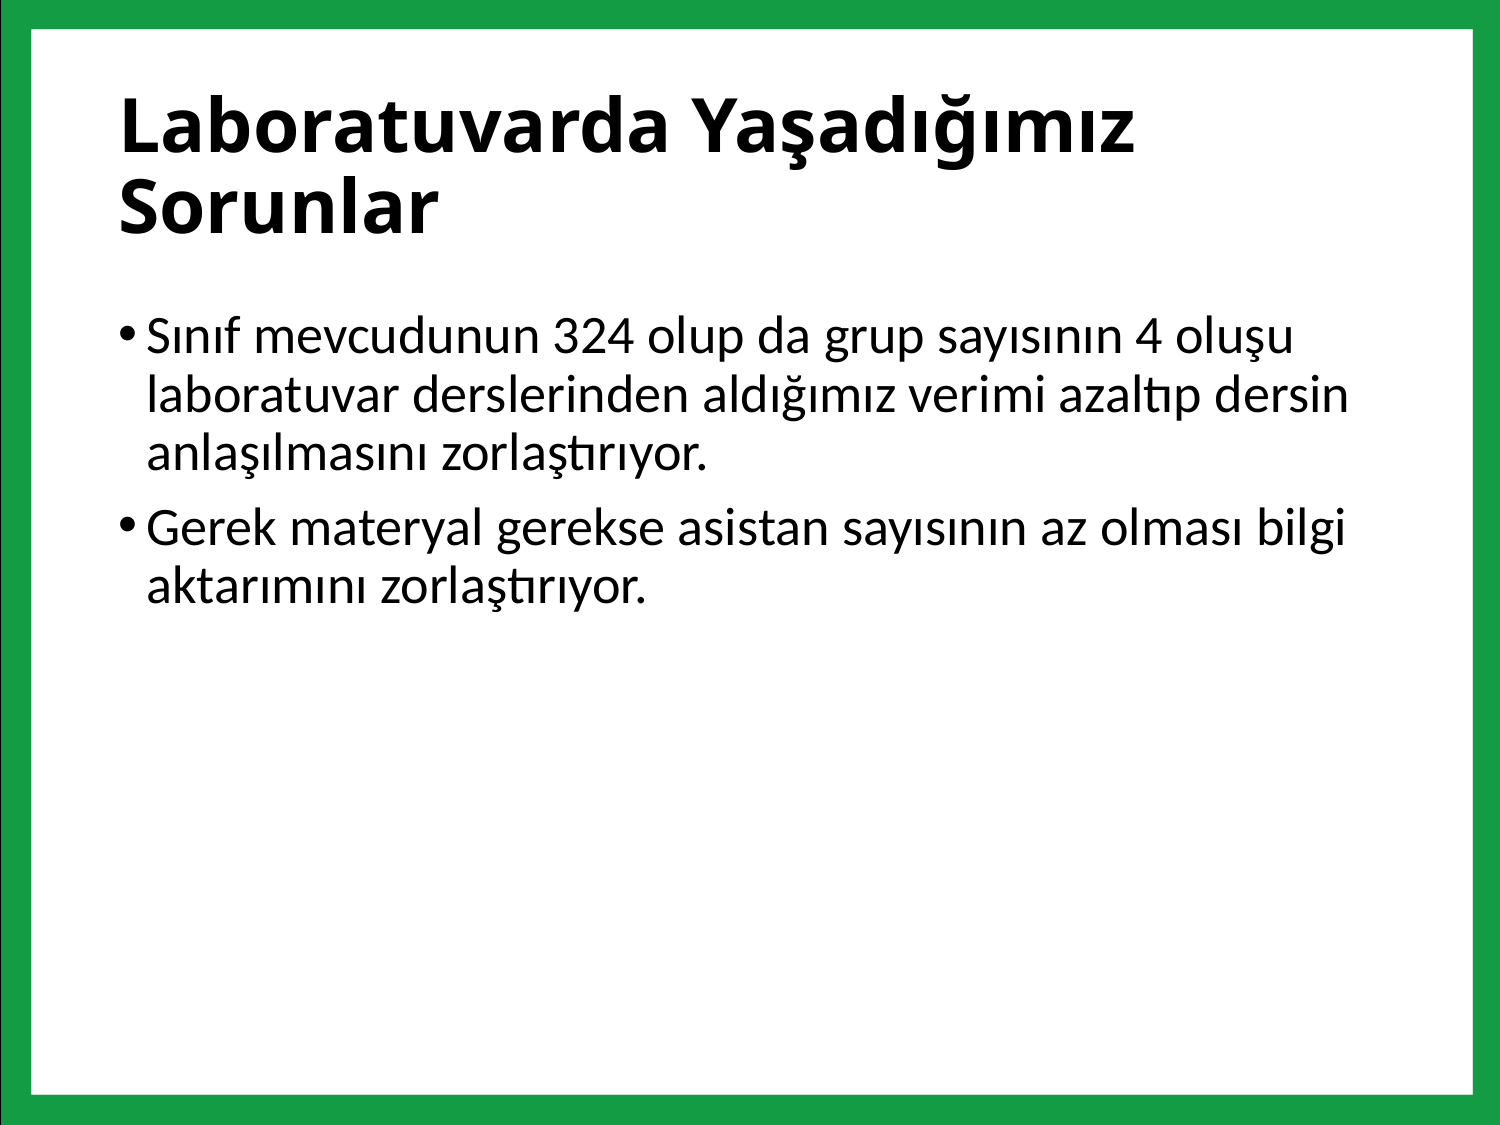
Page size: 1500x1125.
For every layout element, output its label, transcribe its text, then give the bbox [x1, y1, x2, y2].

picture [0, 0, 1500, 1125]
list Sınıf mevcudunun 324 olup da grup sayısının 4 oluşu laboratuvar derslerinden aldığımız verimi azaltıp dersin anlaşılmasını zorlaştırıyor. Gerek materyal gerekse asistan sayısının az olması bilgi aktarımını zorlaştırıyor. [103, 299, 1397, 1014]
title Laboratuvarda Yaşadığımız Sorunlar [103, 59, 1397, 278]
